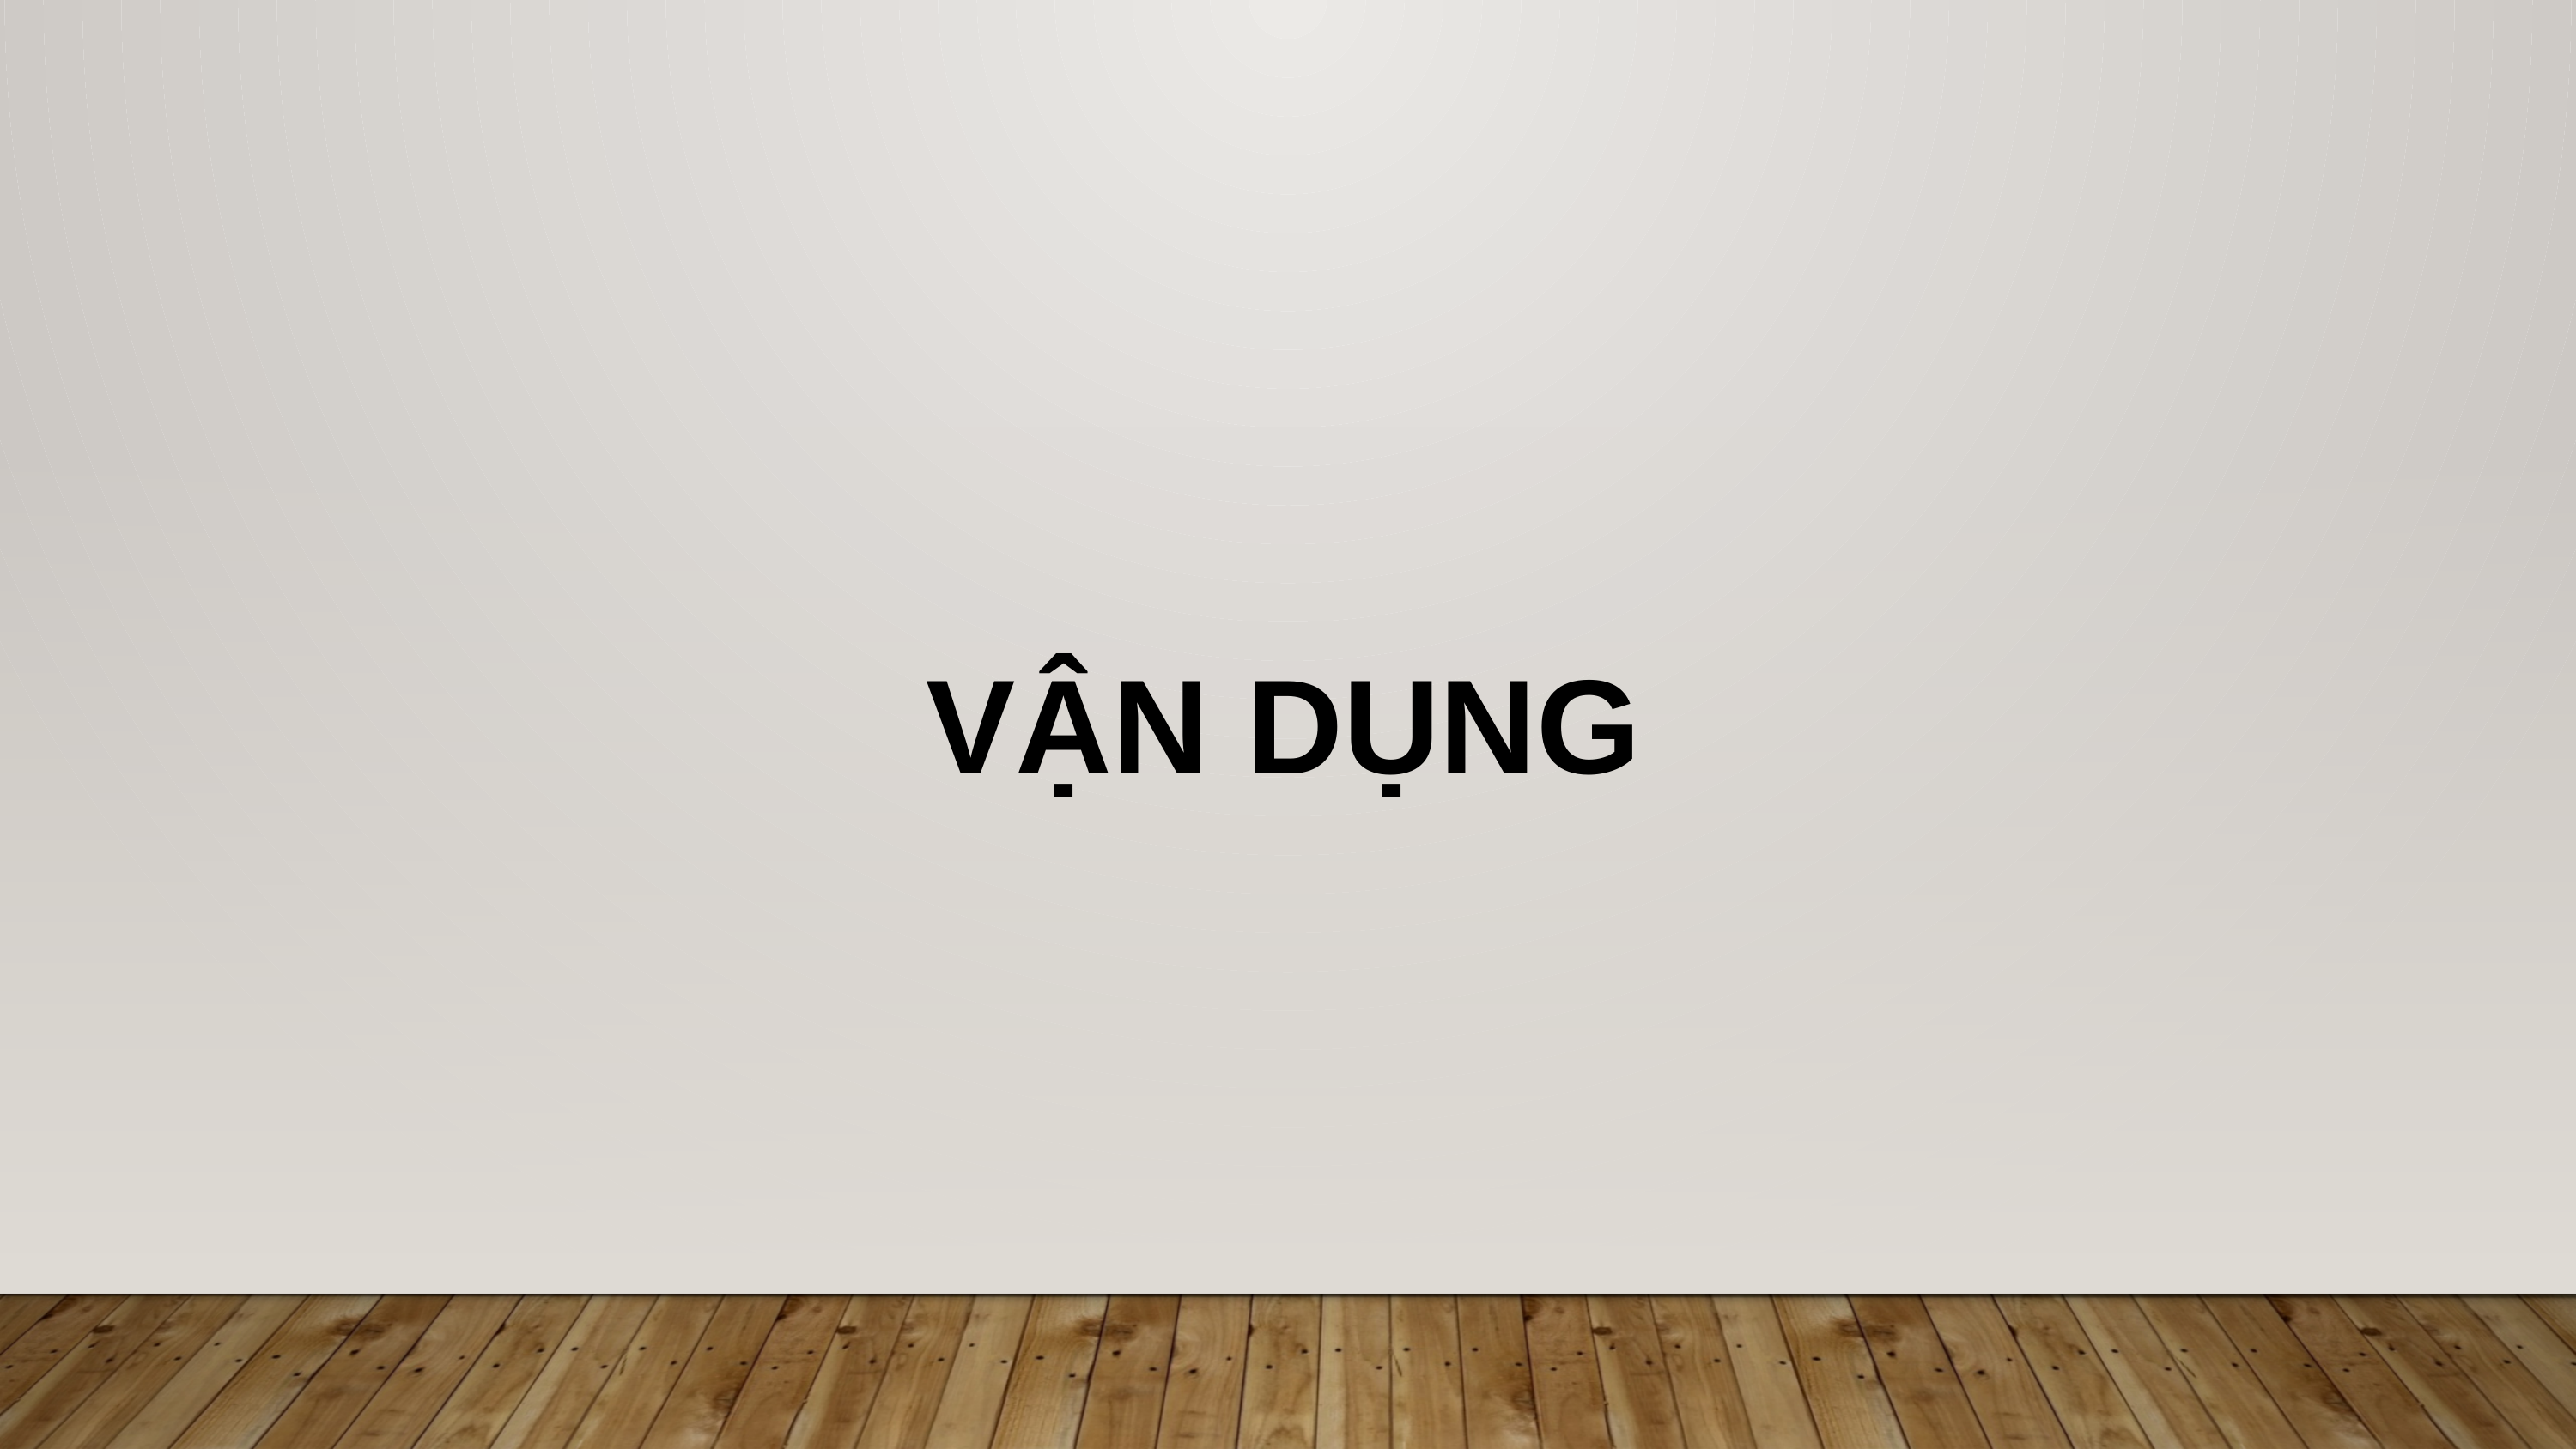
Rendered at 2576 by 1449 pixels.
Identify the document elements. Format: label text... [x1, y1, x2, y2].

text_box VẬN DỤNG [311, 552, 2257, 807]
picture [0, 1294, 2576, 1449]
